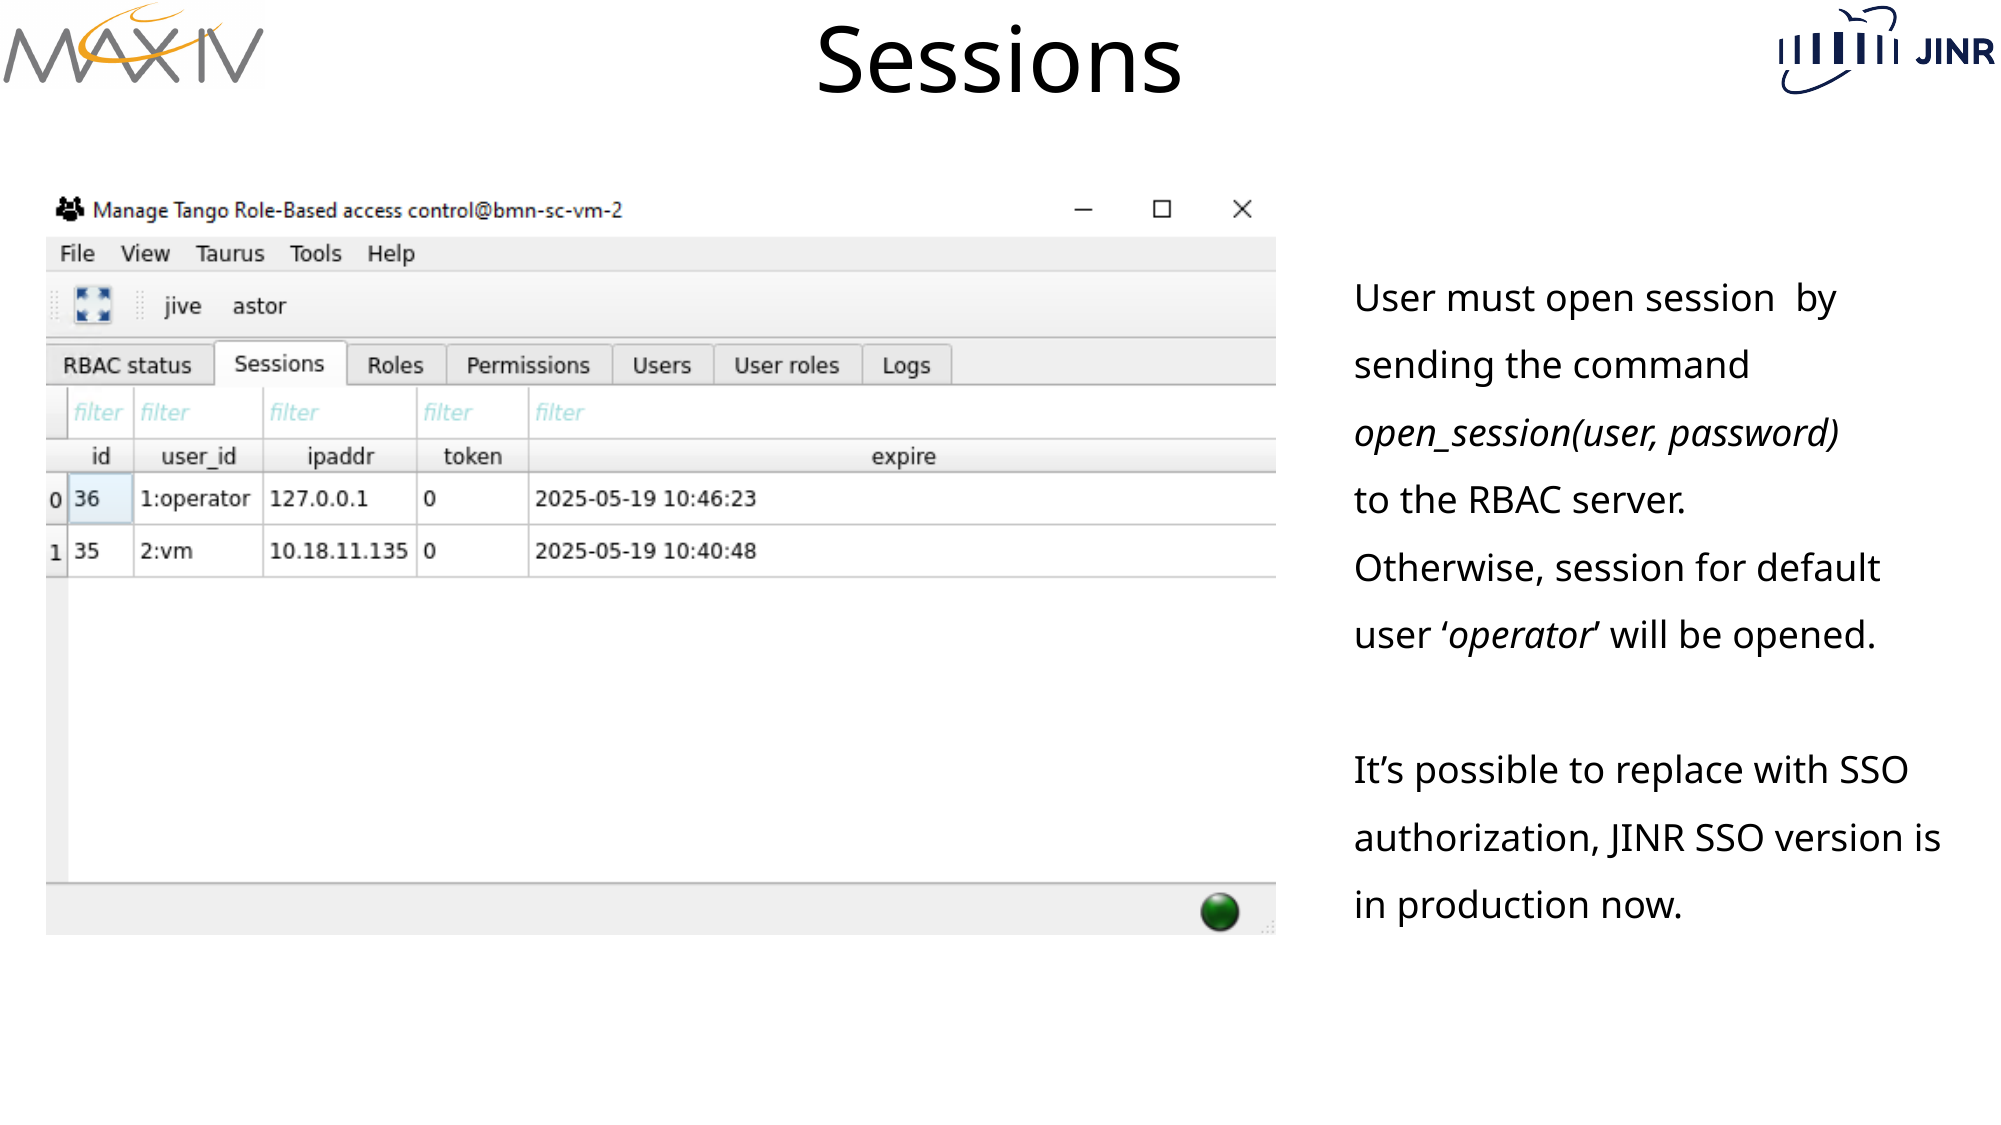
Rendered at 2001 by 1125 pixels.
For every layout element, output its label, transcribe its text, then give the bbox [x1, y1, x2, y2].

picture [1773, 0, 2000, 101]
text_box User must open session by sending the command open_session(user, password) to the RBAC server. Otherwise, session for default user ‘operator’ will be opened. It’s possible to replace with SSO authorization, JINR SSO version is in production now. [1339, 244, 1979, 934]
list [0, 0, 266, 89]
text_box Sessions [141, 0, 1858, 126]
picture [45, 190, 1276, 935]
